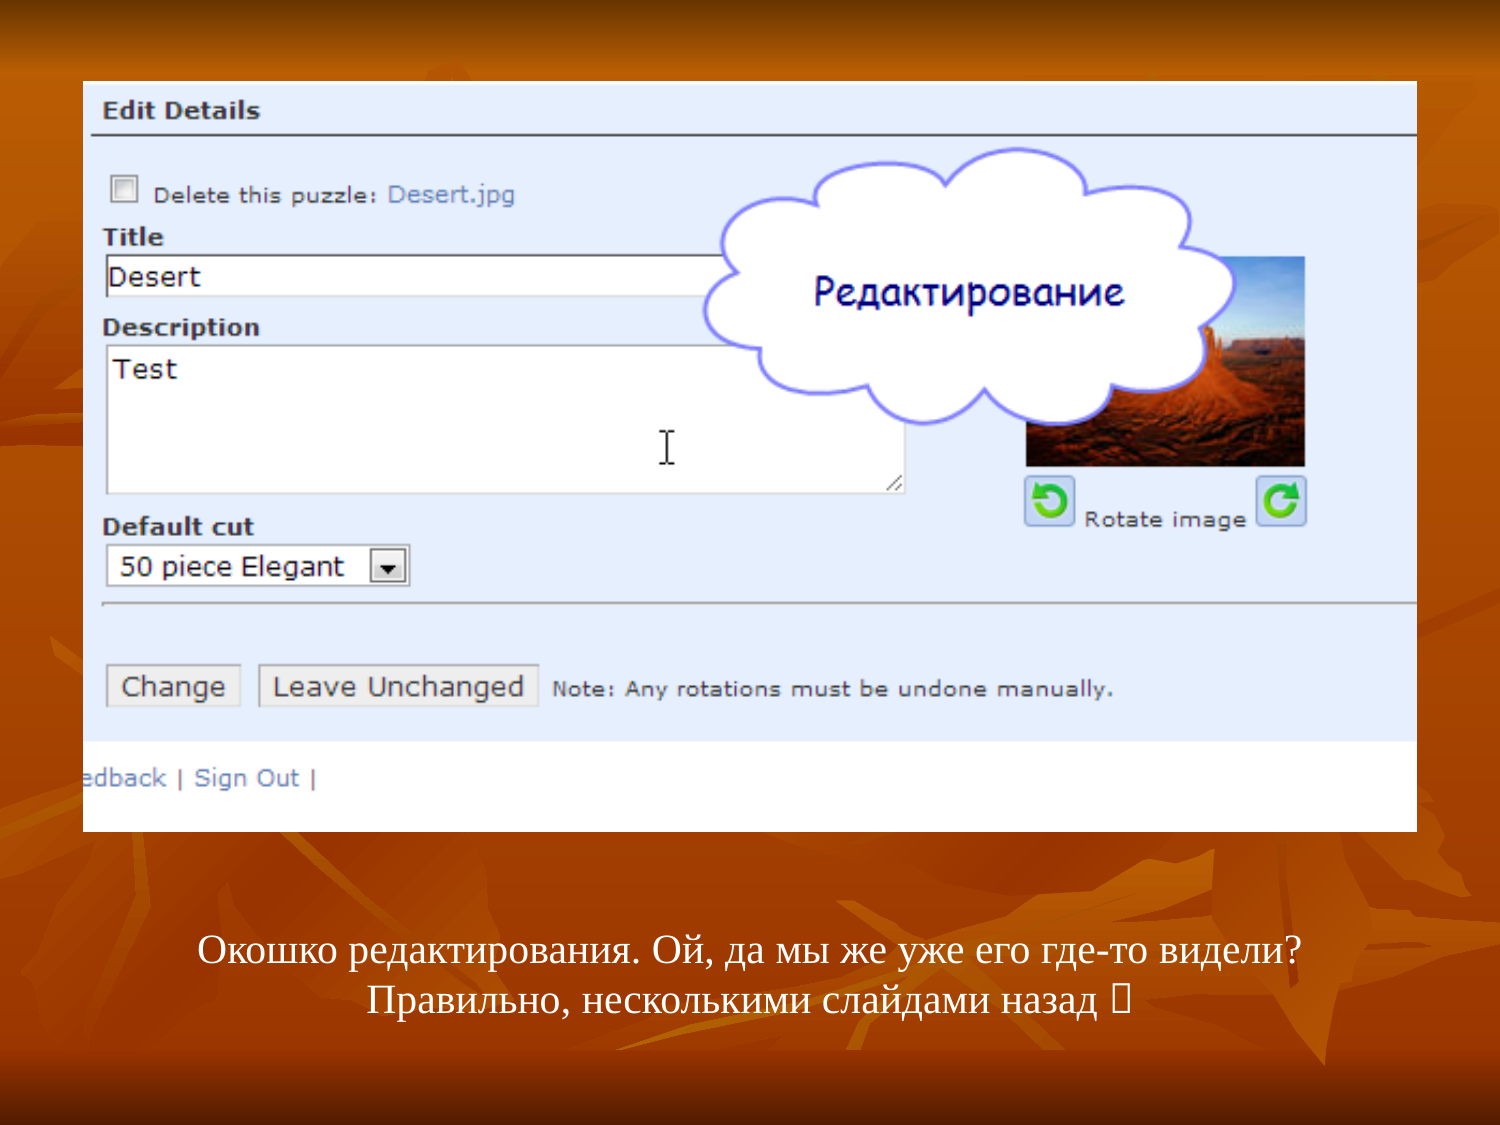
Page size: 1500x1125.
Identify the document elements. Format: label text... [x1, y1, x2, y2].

picture [83, 81, 1417, 833]
text_box Окошко редактирования. Ой, да мы же уже его где-то видели? Правильно, несколькими слайдами назад  [76, 914, 1424, 1030]
